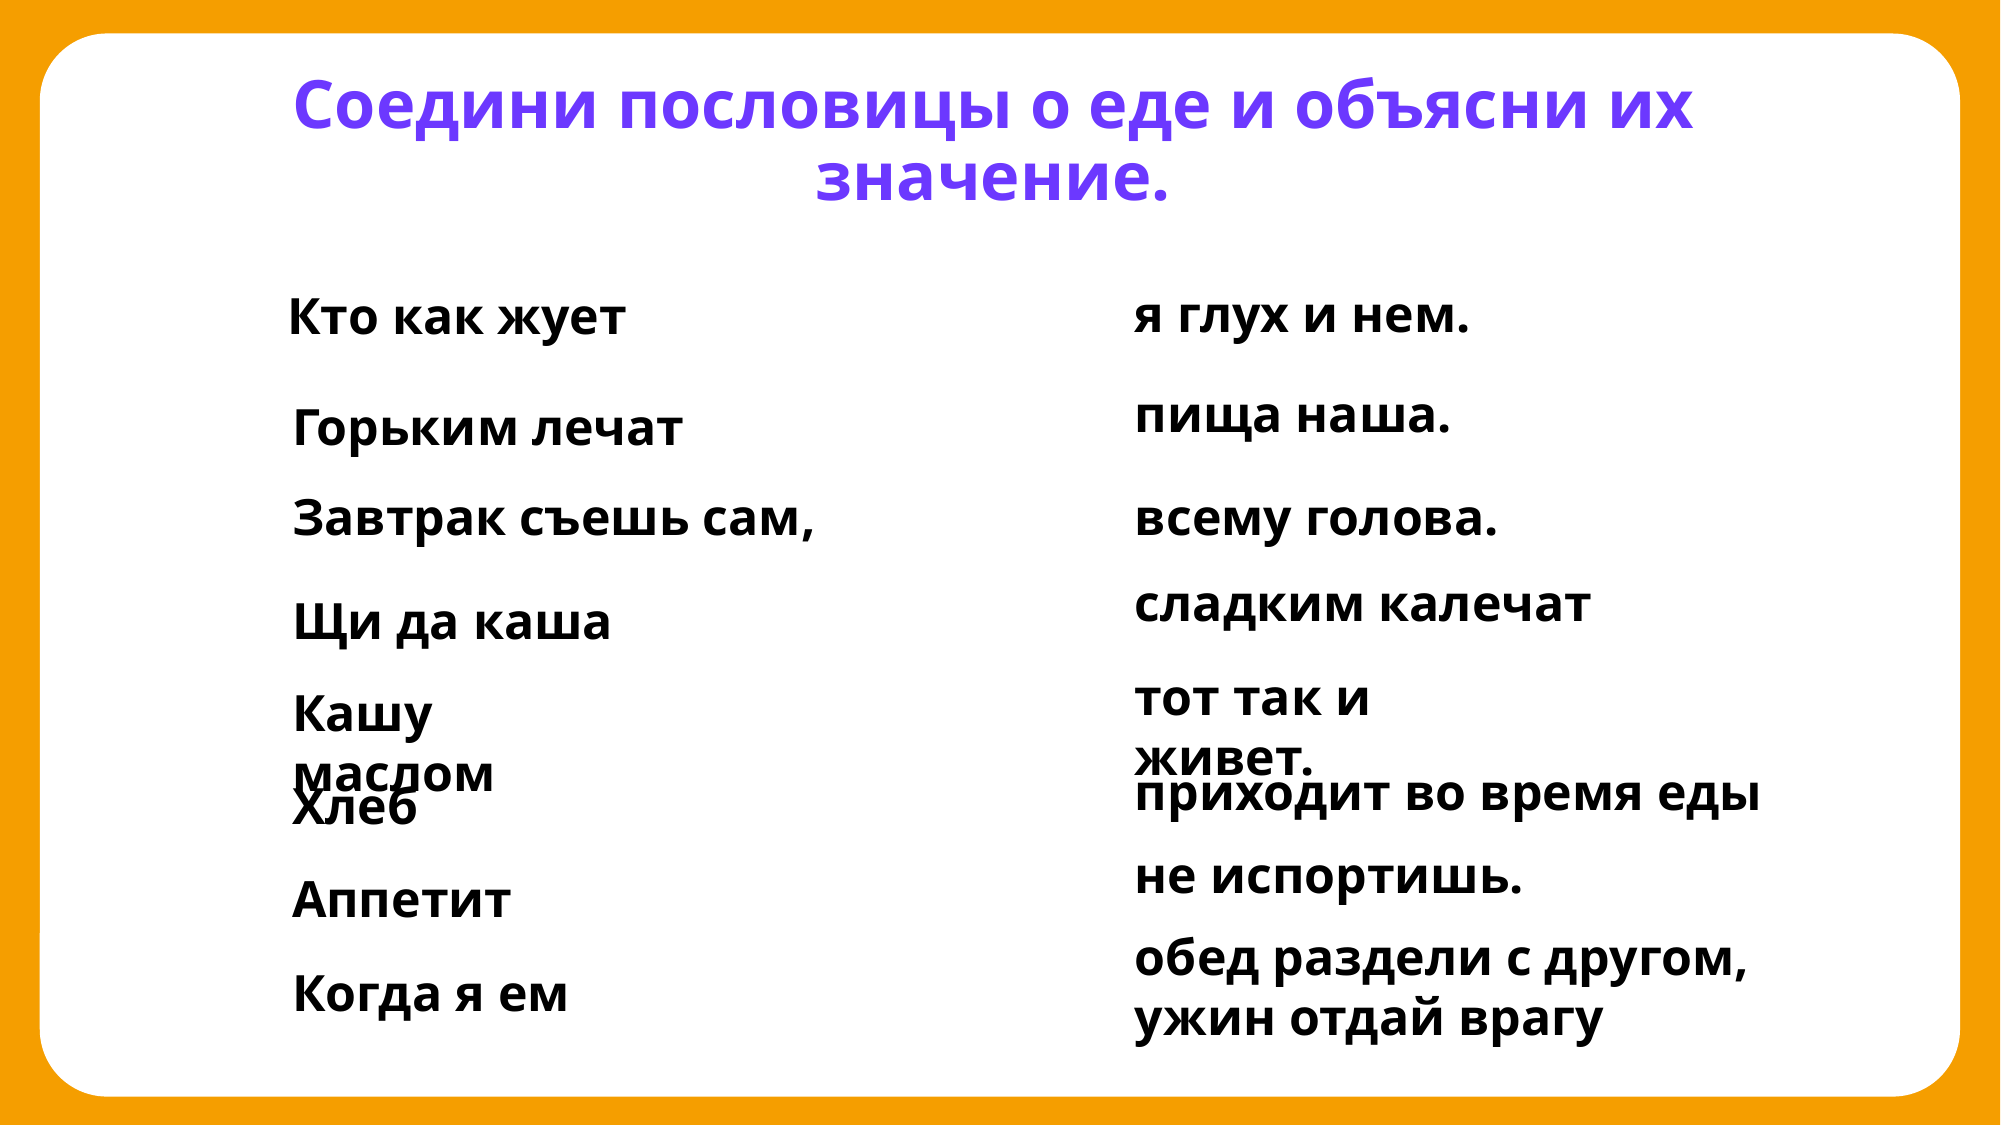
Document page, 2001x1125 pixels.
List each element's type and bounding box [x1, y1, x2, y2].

text_box [0, 0, 2000, 1125]
